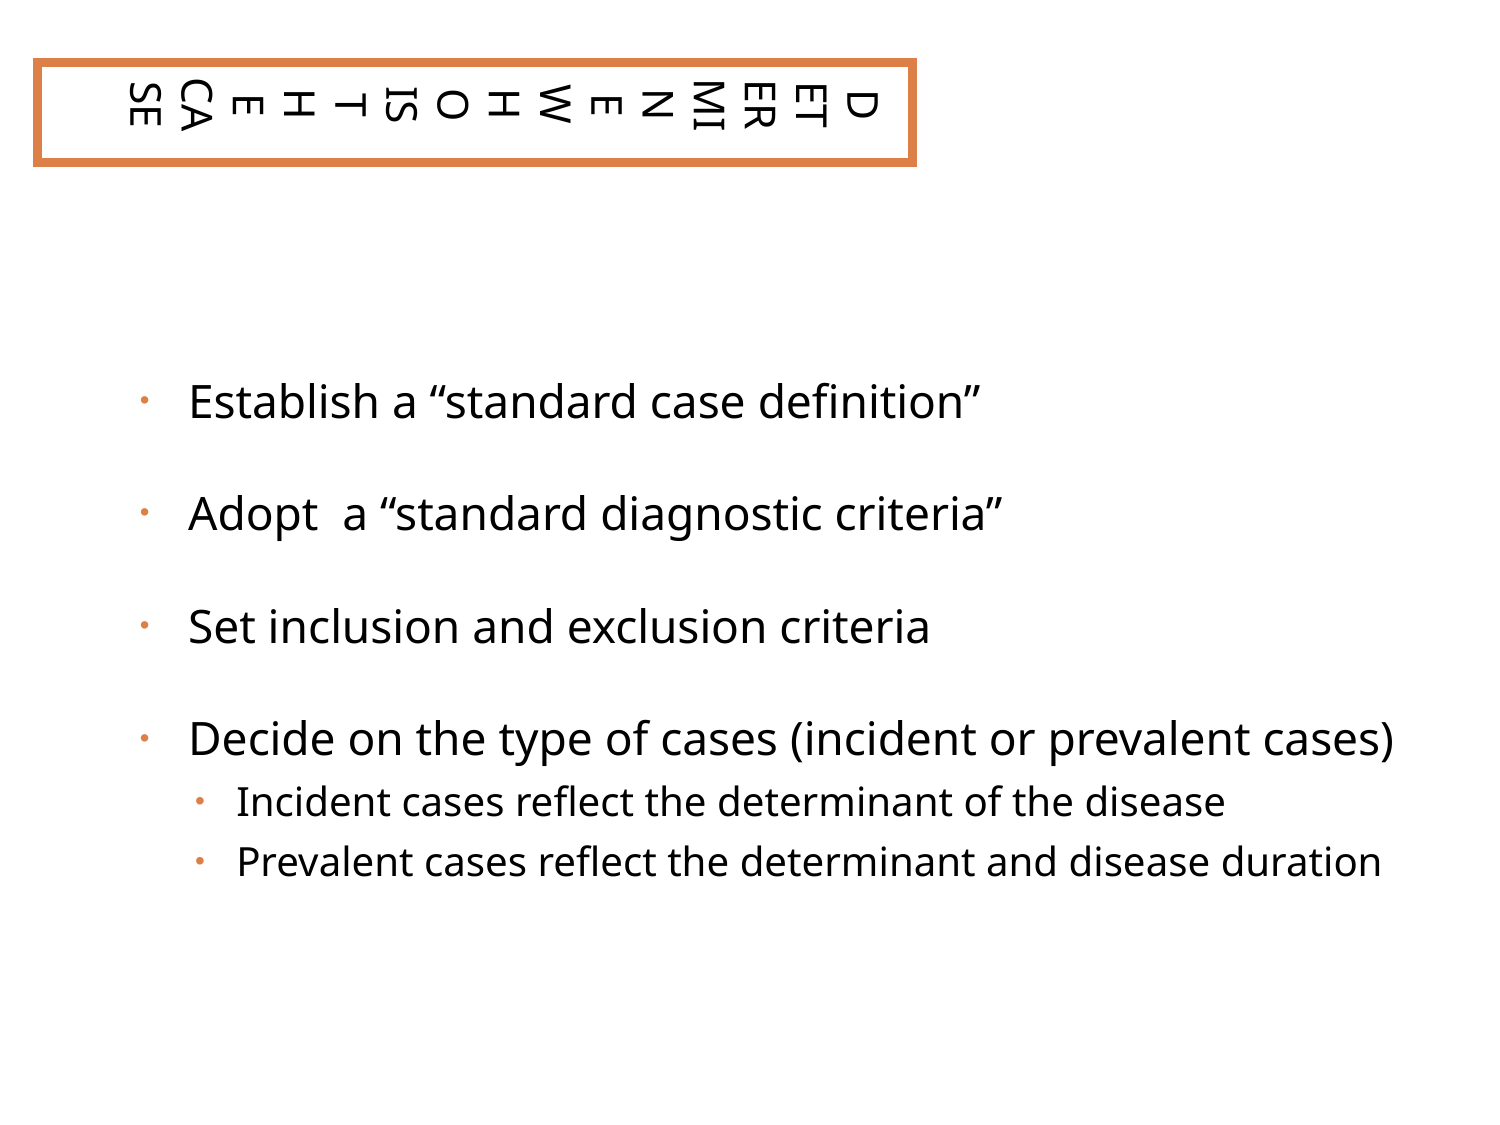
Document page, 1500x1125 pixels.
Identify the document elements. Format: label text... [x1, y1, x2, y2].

list Establish a “standard case definition” Adopt a “standard diagnostic criteria” Set inclusion and exclusion criteria Decide on the type of cases (incident or prevalent cases) Incident cases reflect the determinant of the disease Prevalent cases reflect the determinant and disease duration [125, 275, 1425, 950]
list DETERMINE WHO IS THE CASE [33, 58, 917, 167]
